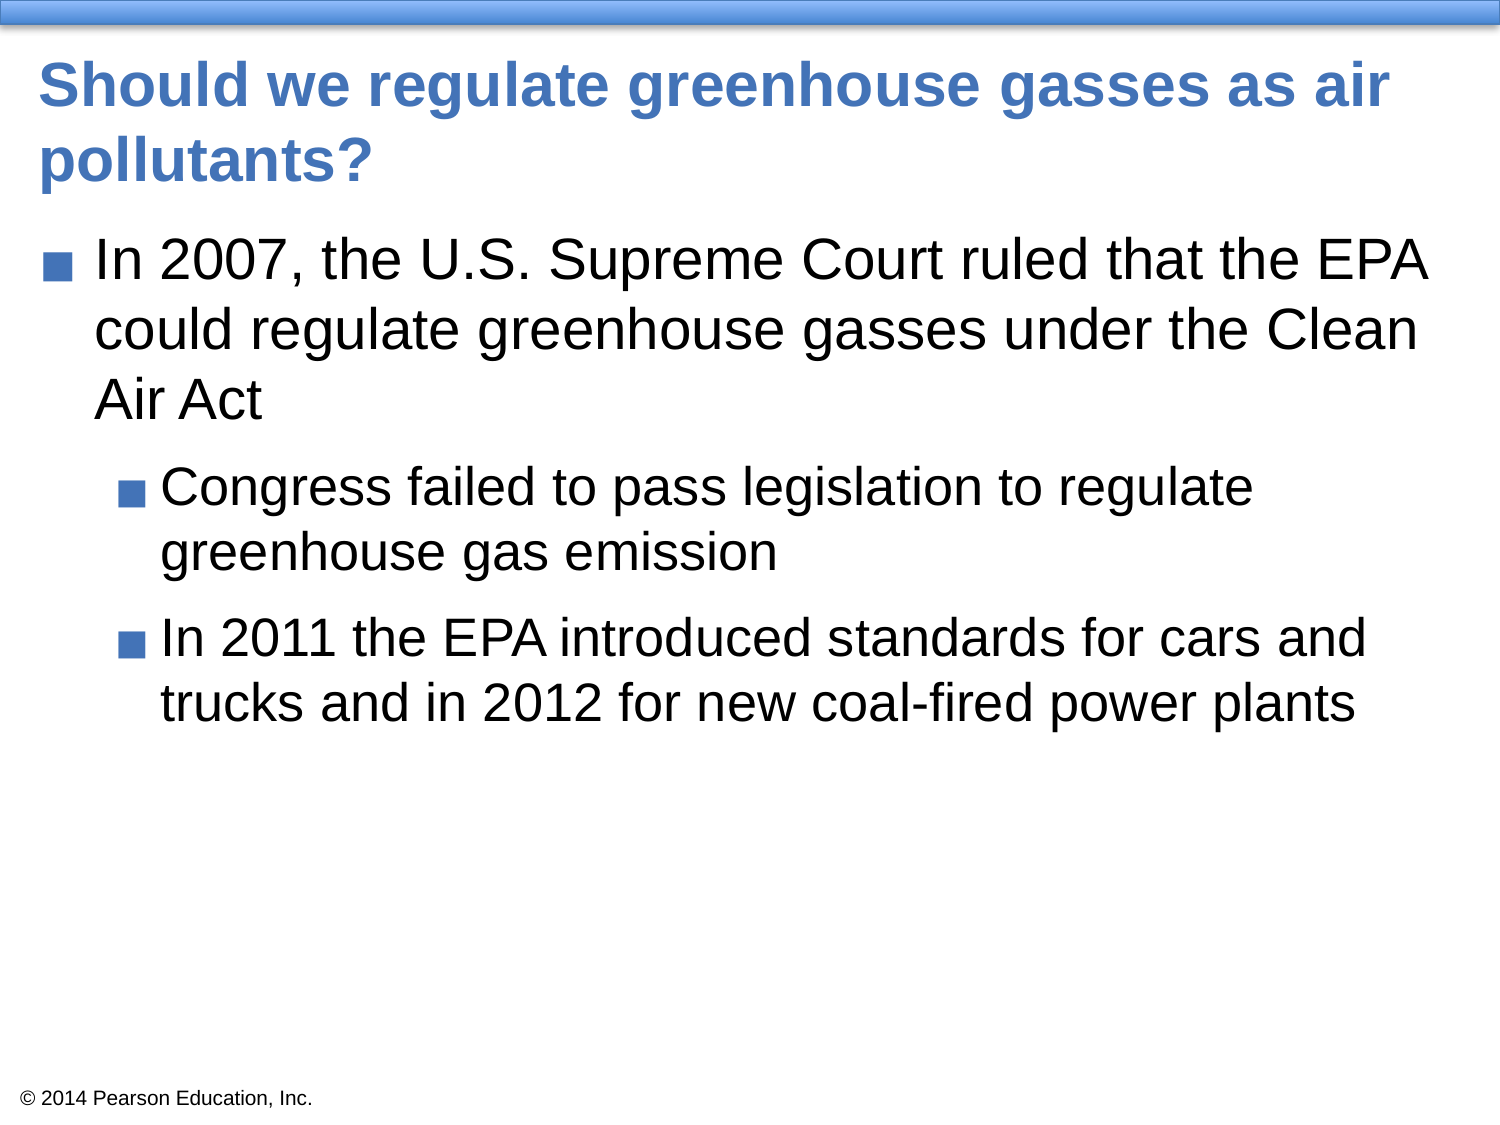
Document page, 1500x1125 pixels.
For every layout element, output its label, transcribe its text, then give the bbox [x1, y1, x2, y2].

title Should we regulate greenhouse gasses as air pollutants? [23, 36, 1476, 213]
list In 2007, the U.S. Supreme Court ruled that the EPA could regulate greenhouse gasses under the Clean Air Act Congress failed to pass legislation to regulate greenhouse gas emission In 2011 the EPA introduced standards for cars and trucks and in 2012 for new coal-fired power plants [23, 213, 1476, 1005]
